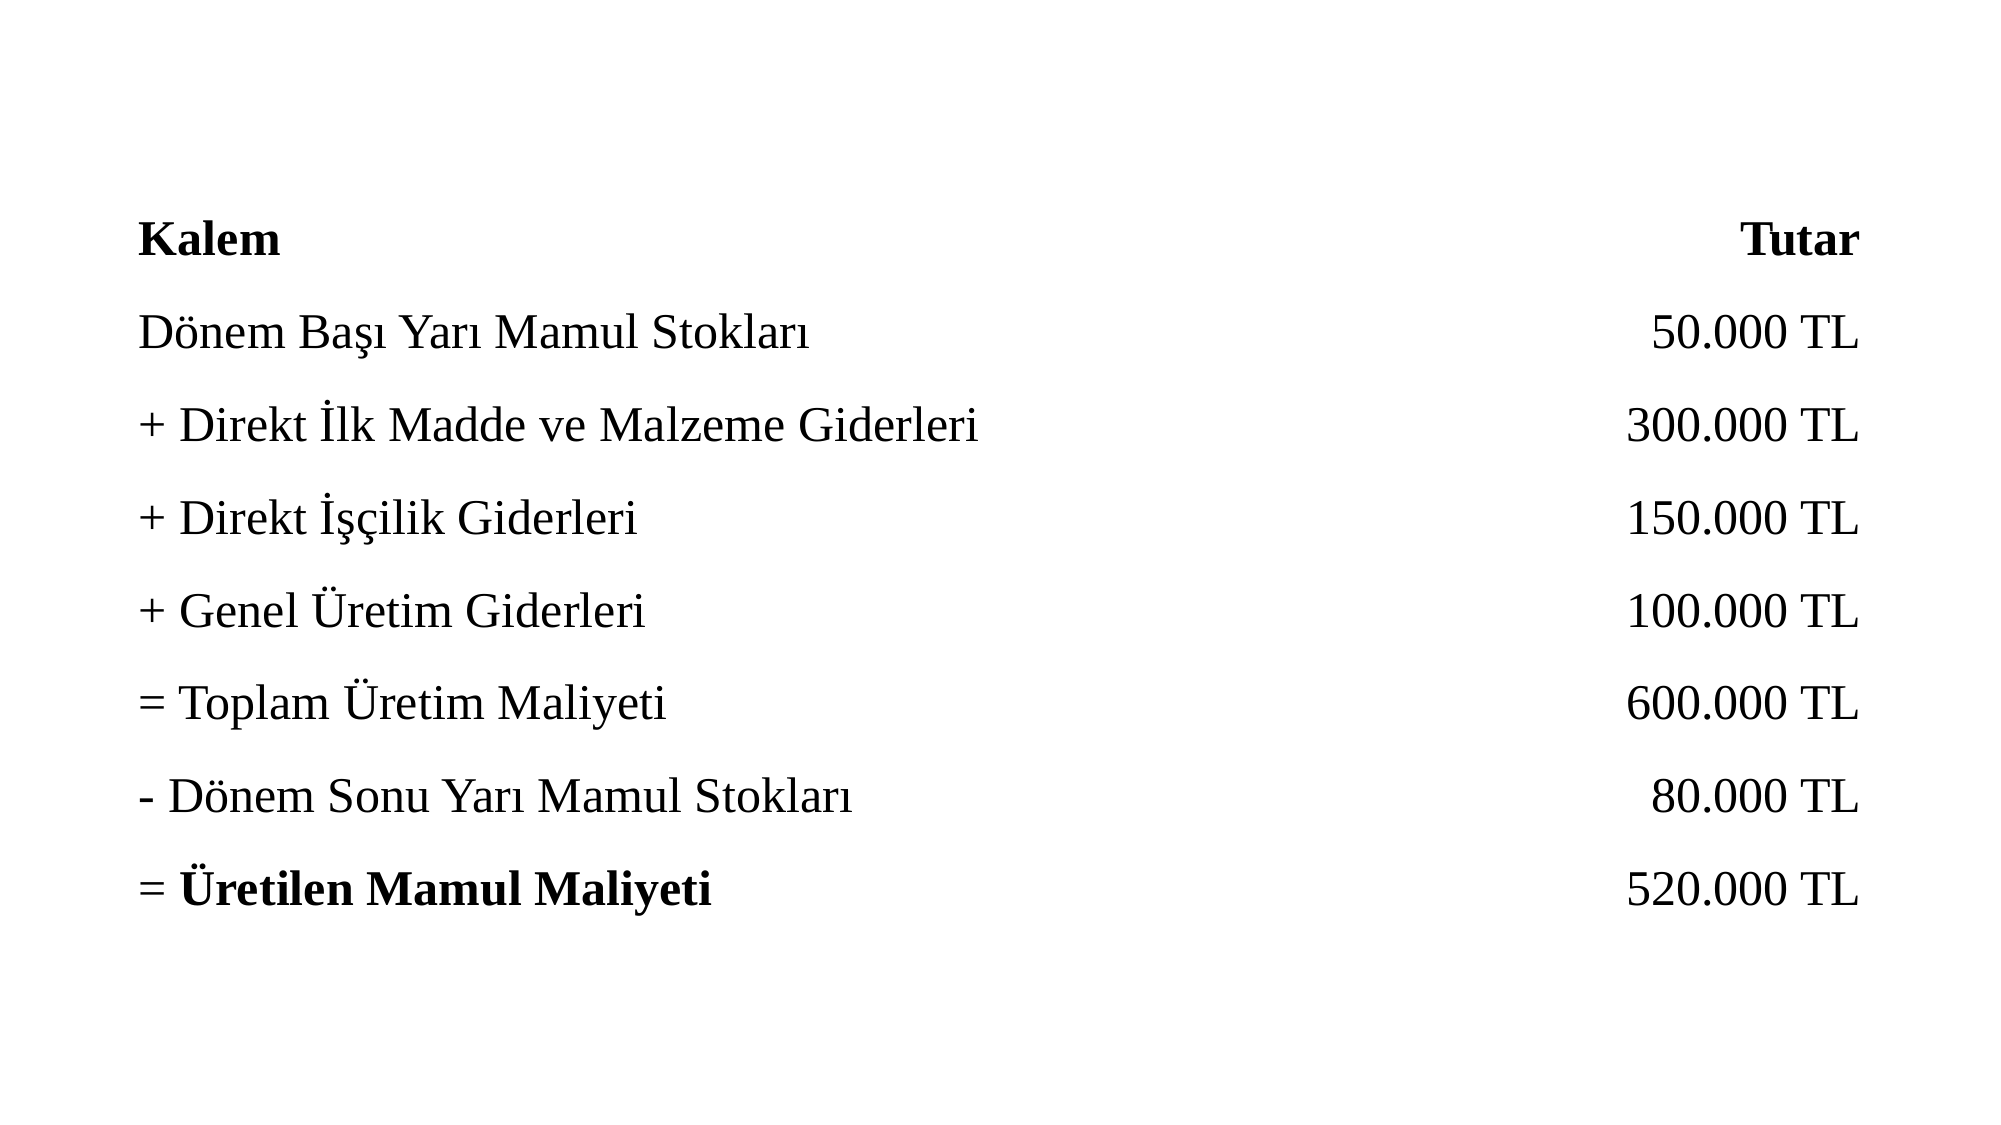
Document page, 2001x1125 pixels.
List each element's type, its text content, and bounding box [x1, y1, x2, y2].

table_cell + Direkt İlk Madde ve Malzeme Giderleri [137, 376, 1564, 469]
table_cell = Üretilen Mamul Maliyeti [137, 840, 1564, 933]
table_header Kalem [137, 190, 1564, 283]
table_cell 300.000 TL [1564, 376, 1862, 469]
table_cell + Direkt İşçilik Giderleri [137, 469, 1564, 562]
table_cell - Dönem Sonu Yarı Mamul Stokları [137, 747, 1564, 840]
table_cell 520.000 TL [1564, 840, 1862, 933]
table_cell = Toplam Üretim Maliyeti [137, 655, 1564, 747]
table_cell 50.000 TL [1564, 283, 1862, 376]
table_cell + Genel Üretim Giderleri [137, 562, 1564, 655]
table_header Tutar [1564, 190, 1862, 283]
table_cell 80.000 TL [1564, 747, 1862, 840]
table_cell Dönem Başı Yarı Mamul Stokları [137, 283, 1564, 376]
table_cell 600.000 TL [1564, 655, 1862, 747]
table_cell 150.000 TL [1564, 469, 1862, 562]
table_cell 100.000 TL [1564, 562, 1862, 655]
